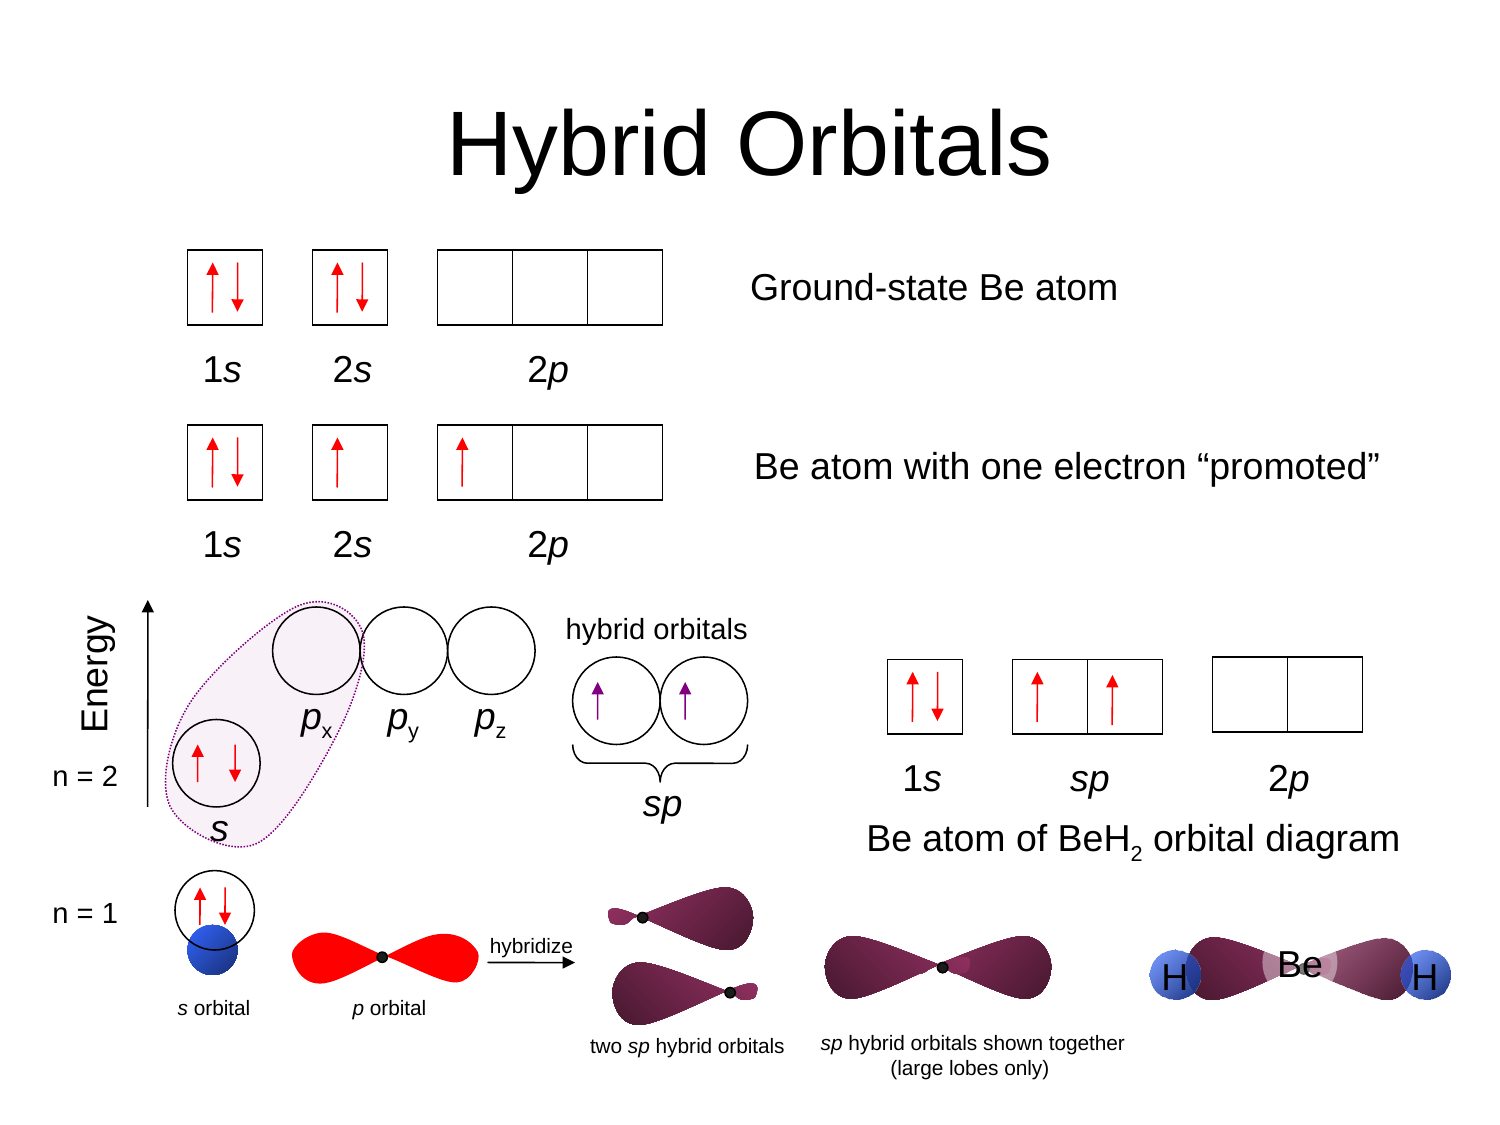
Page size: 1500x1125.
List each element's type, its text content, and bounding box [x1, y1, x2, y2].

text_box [187, 424, 1397, 573]
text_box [574, 887, 801, 1066]
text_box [474, 924, 569, 966]
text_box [550, 602, 763, 833]
title Hybrid Orbitals [74, 44, 1426, 233]
text_box [141, 600, 155, 807]
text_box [172, 606, 536, 808]
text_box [162, 924, 266, 1028]
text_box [291, 929, 482, 1028]
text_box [174, 870, 255, 951]
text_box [37, 749, 134, 938]
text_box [799, 935, 1141, 1088]
text_box Energy [62, 600, 123, 748]
text_box [175, 815, 288, 847]
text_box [849, 656, 1418, 868]
text_box [300, 601, 336, 605]
text_box s [195, 833, 244, 857]
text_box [1149, 924, 1451, 1002]
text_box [187, 249, 663, 398]
text_box Ground-state Be atom [735, 255, 1134, 316]
